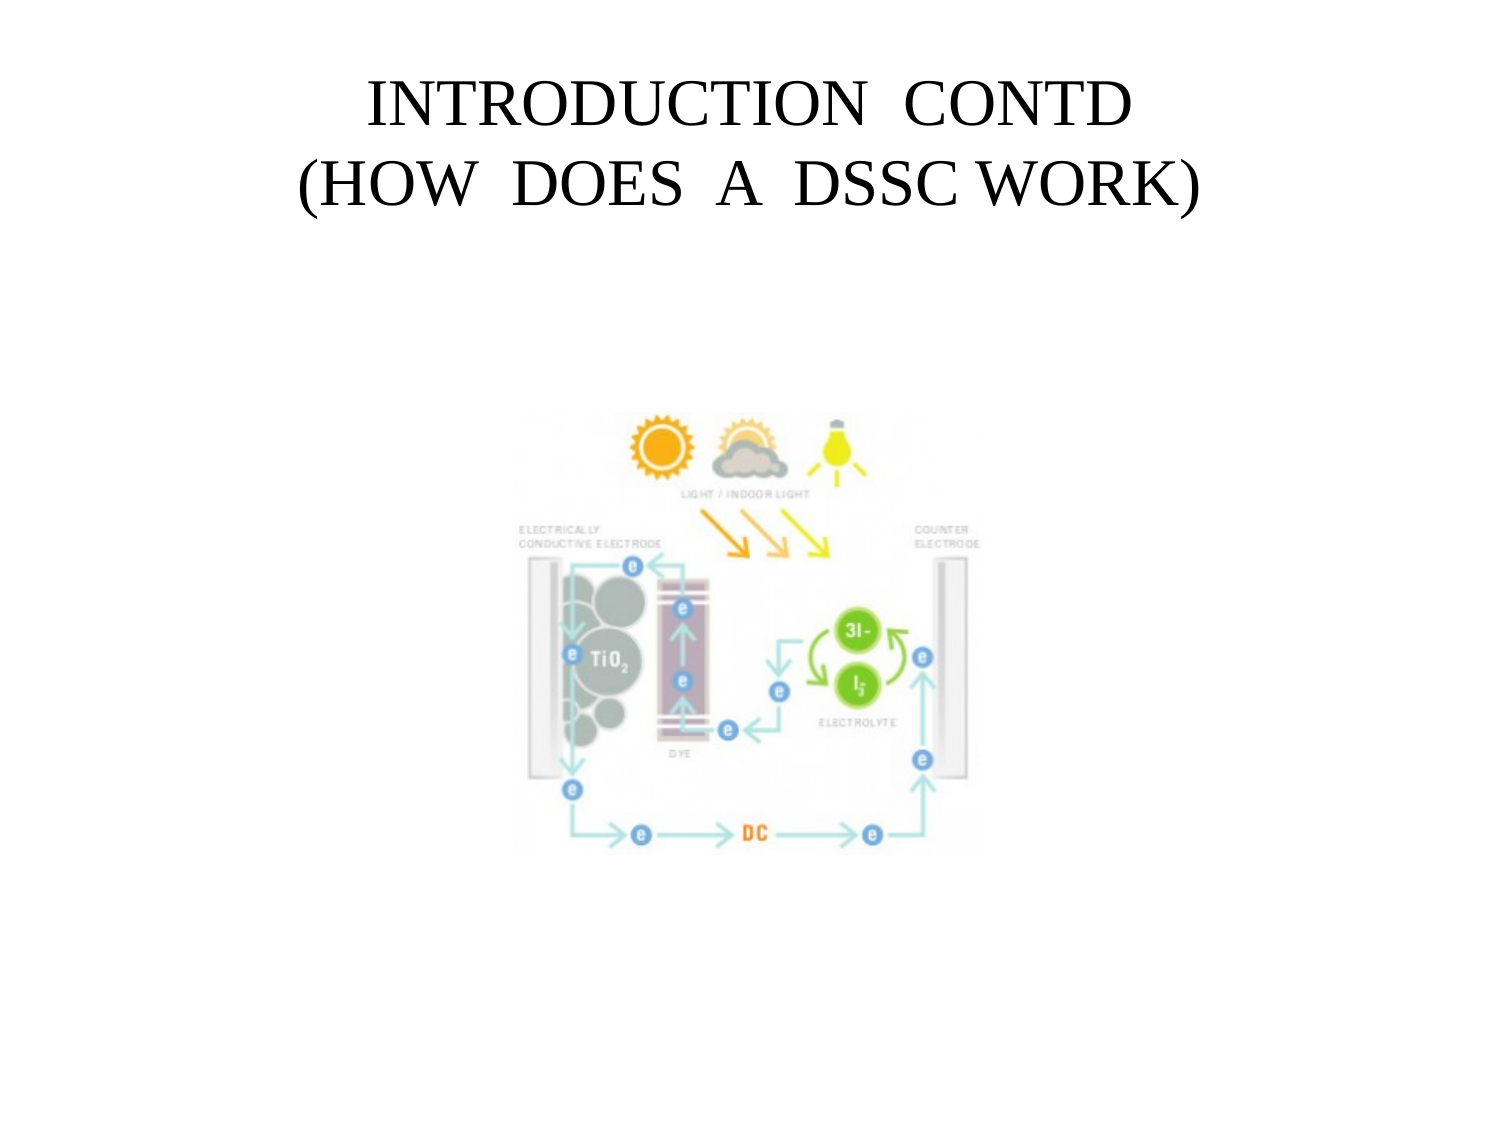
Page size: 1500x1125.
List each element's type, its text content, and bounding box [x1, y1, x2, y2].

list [515, 412, 985, 855]
title INTRODUCTION CONTD (HOW DOES A DSSC WORK) [75, 45, 1425, 233]
